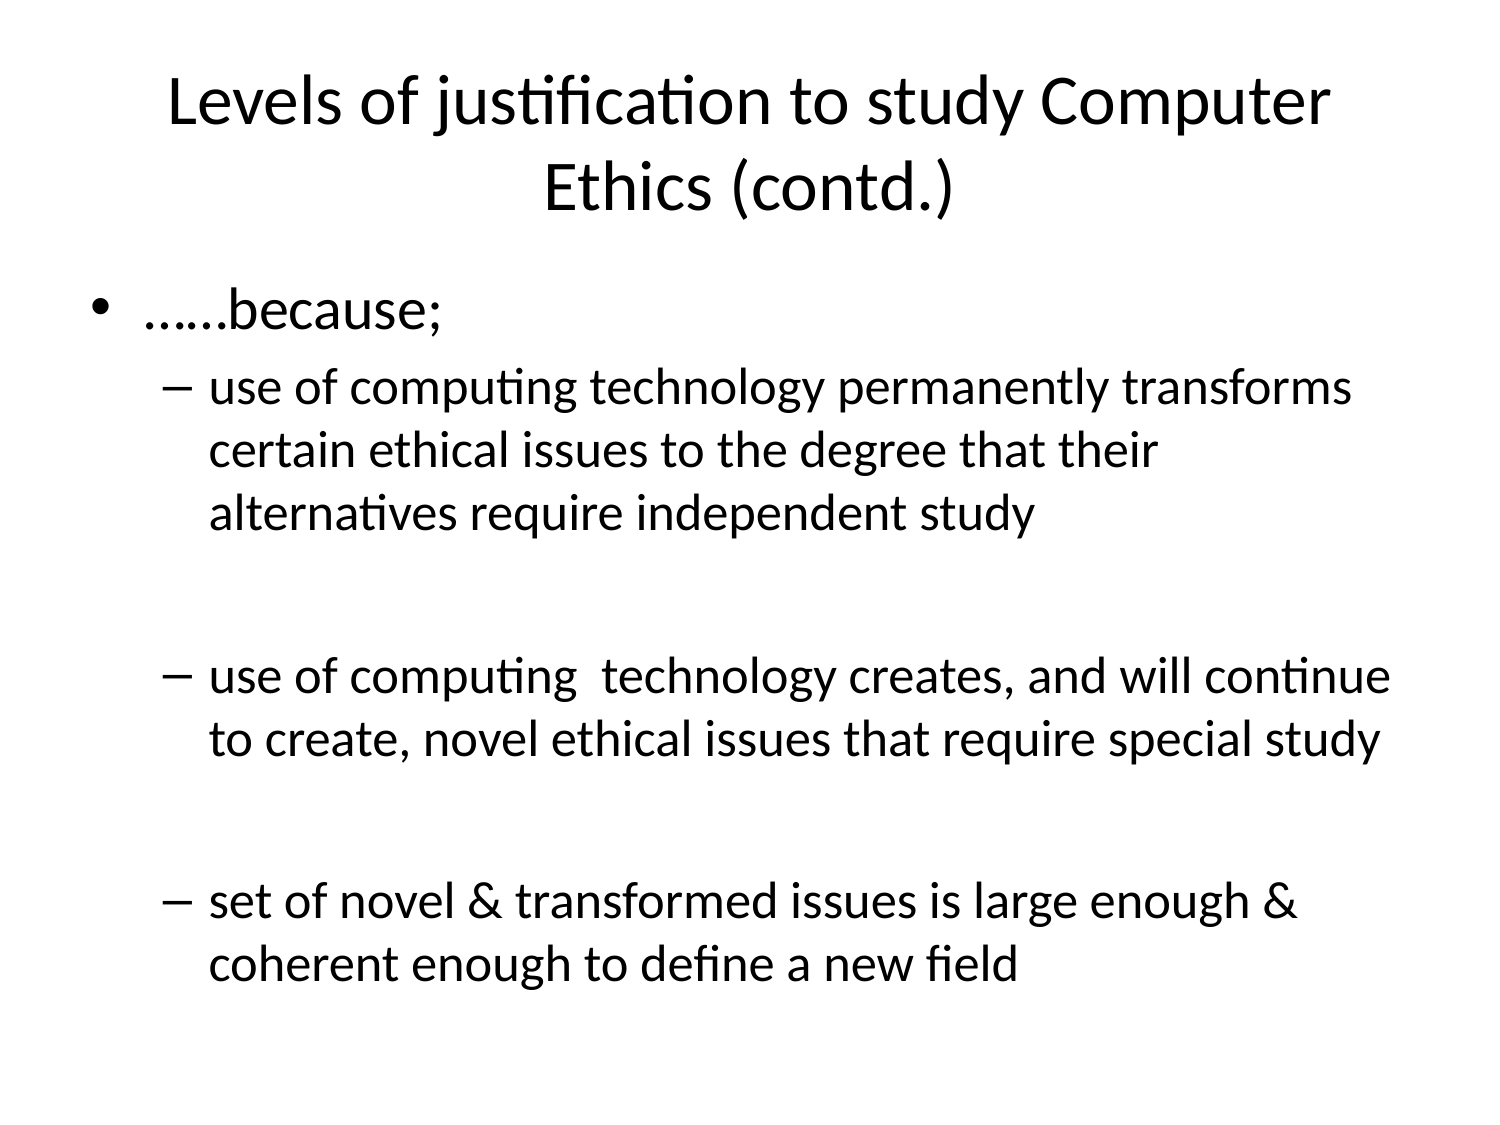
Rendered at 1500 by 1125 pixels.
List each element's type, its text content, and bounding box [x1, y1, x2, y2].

title Levels of justification to study Computer Ethics (contd.) [75, 45, 1425, 233]
list ……because; use of computing technology permanently transforms certain ethical issues to the degree that their alternatives require independent study use of computing technology creates, and will continue to create, novel ethical issues that require special study set of novel & transformed issues is large enough & coherent enough to define a new field [75, 262, 1425, 1005]
